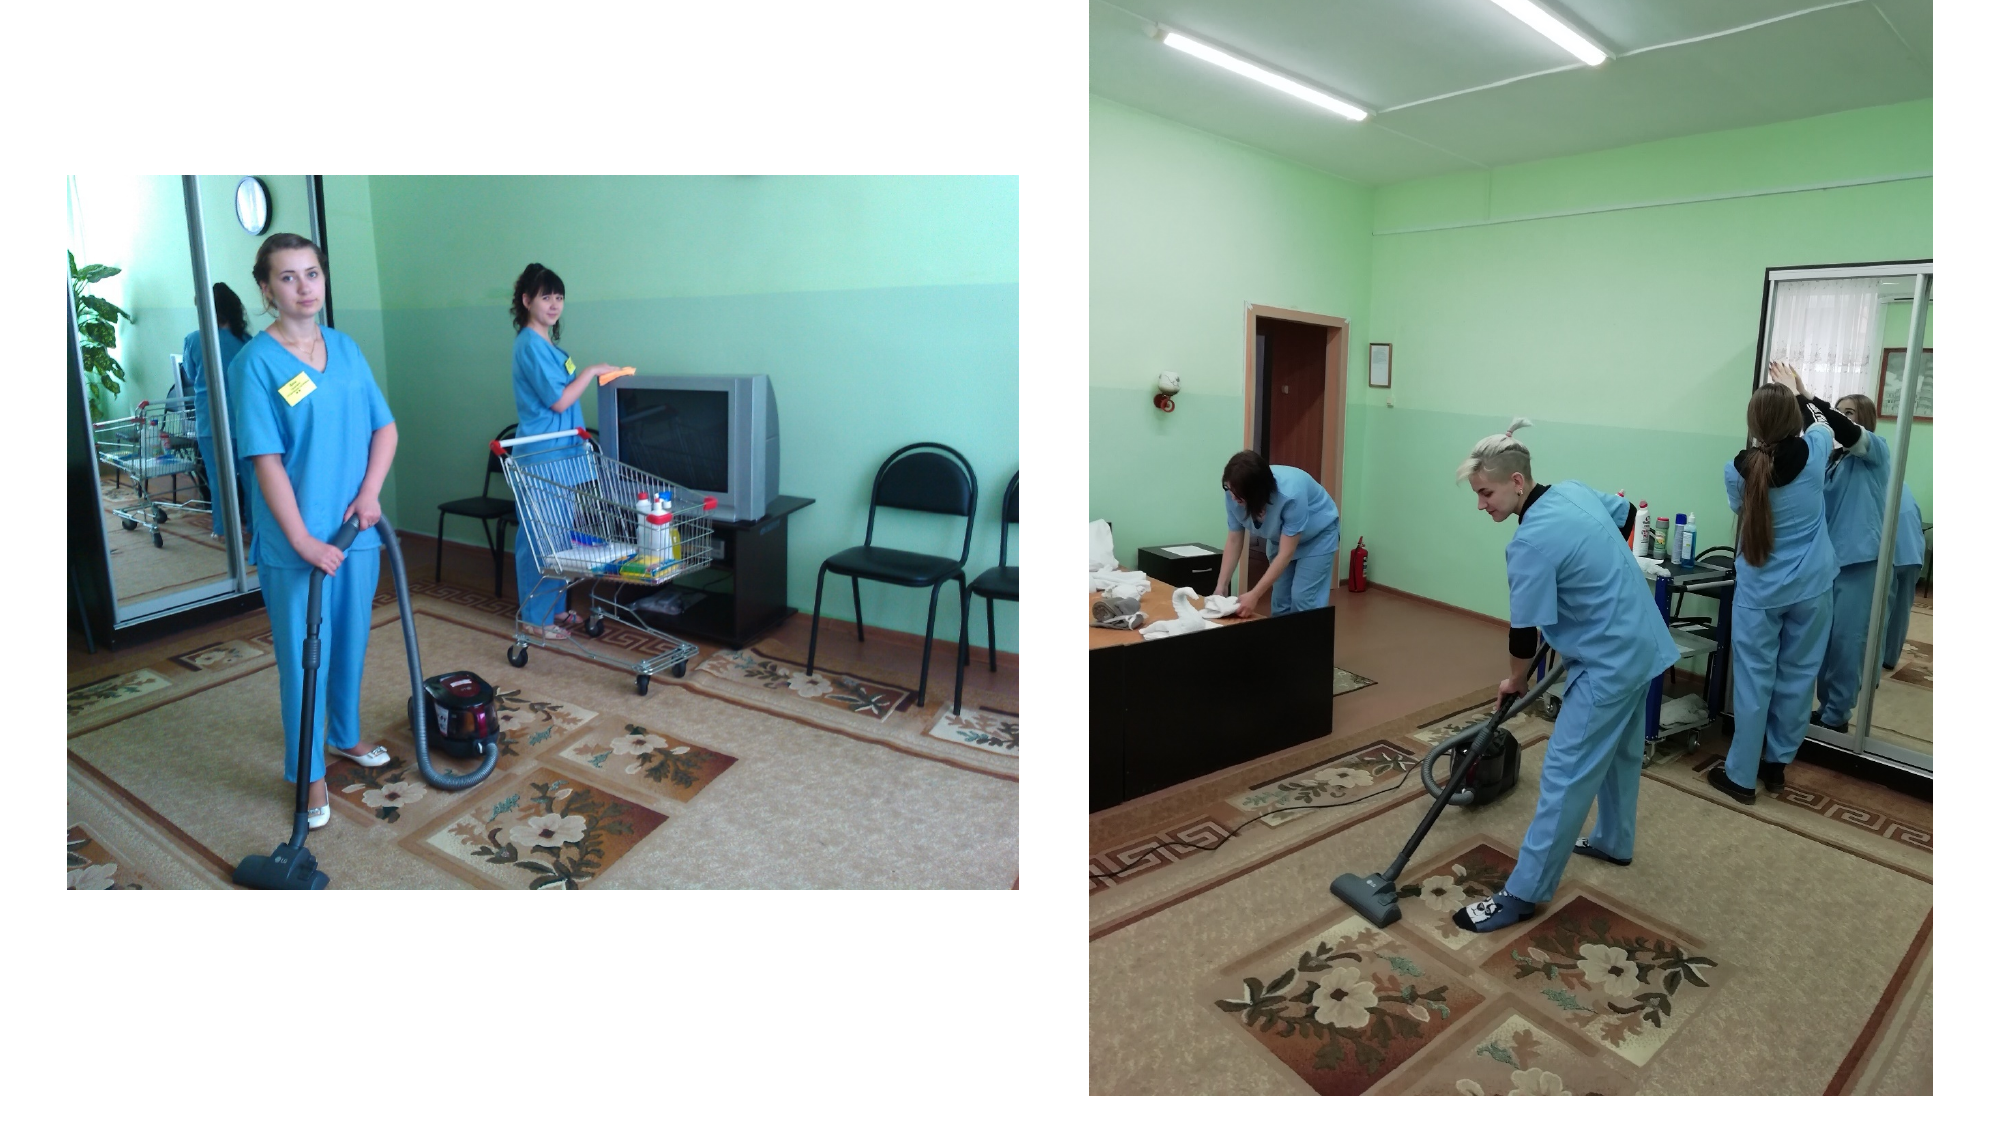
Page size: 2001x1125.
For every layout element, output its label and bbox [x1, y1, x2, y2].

list [66, 175, 1019, 890]
picture [1089, 0, 1933, 1096]
